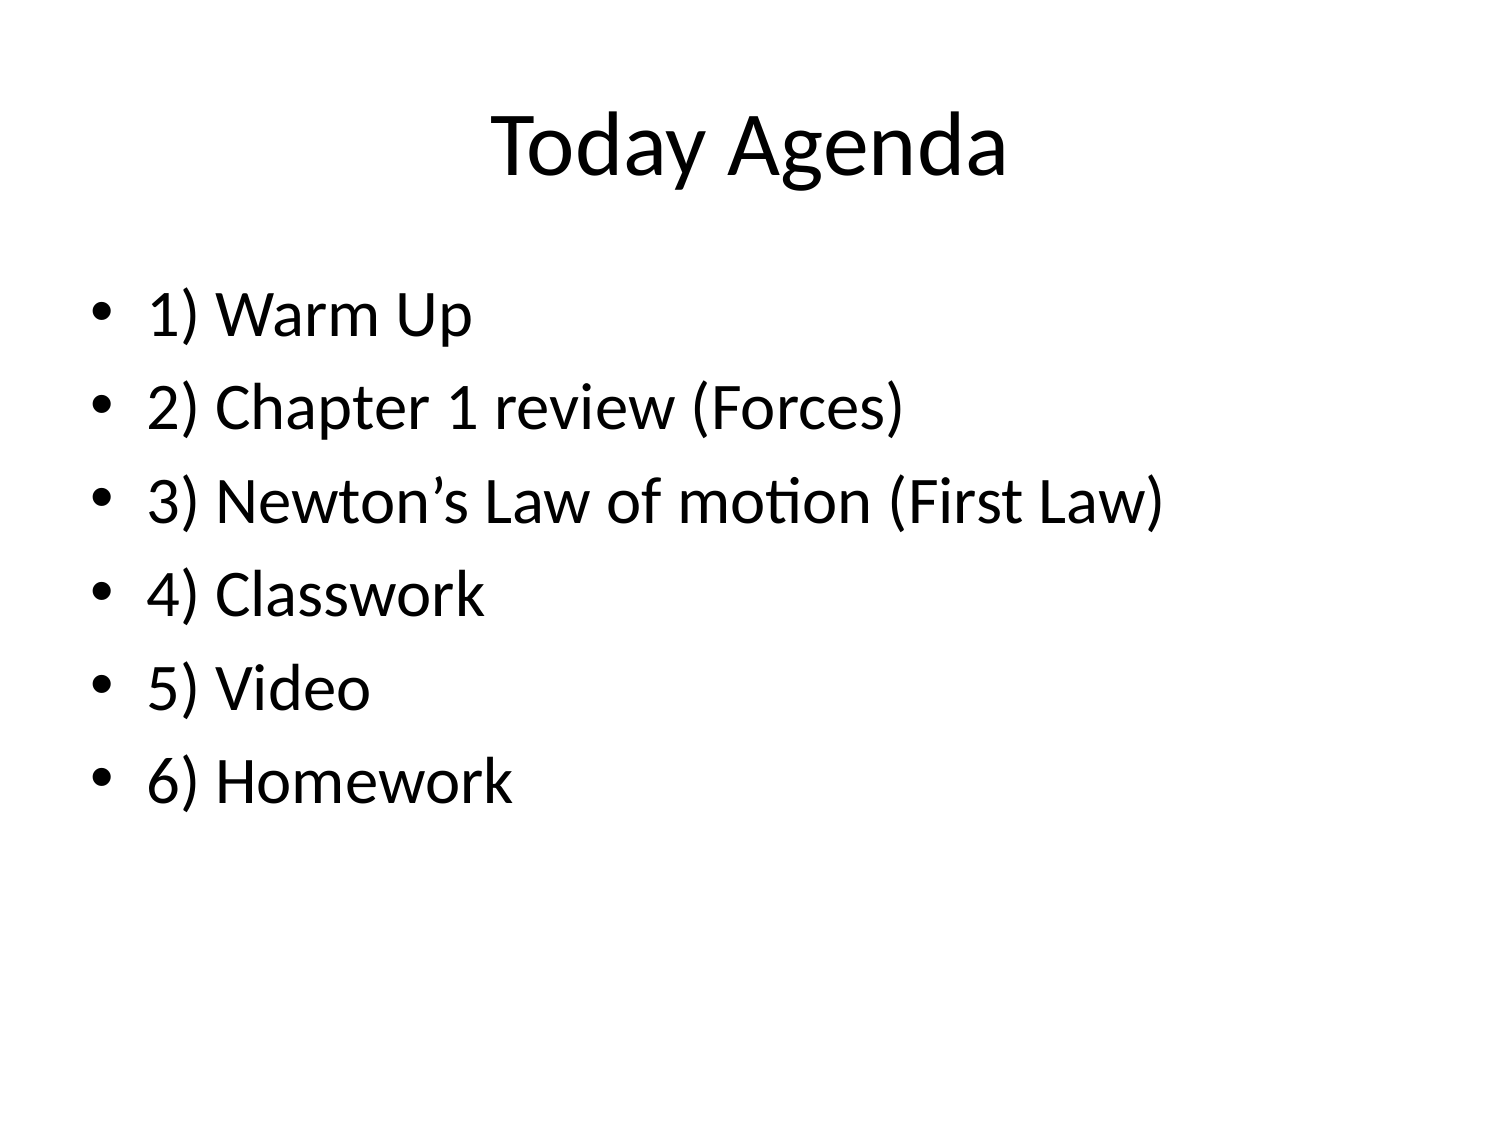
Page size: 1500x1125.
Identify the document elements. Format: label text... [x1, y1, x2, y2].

title Today Agenda [75, 45, 1425, 233]
list 1) Warm Up 2) Chapter 1 review (Forces) 3) Newton’s Law of motion (First Law) 4) Classwork 5) Video 6) Homework [75, 262, 1425, 1005]
